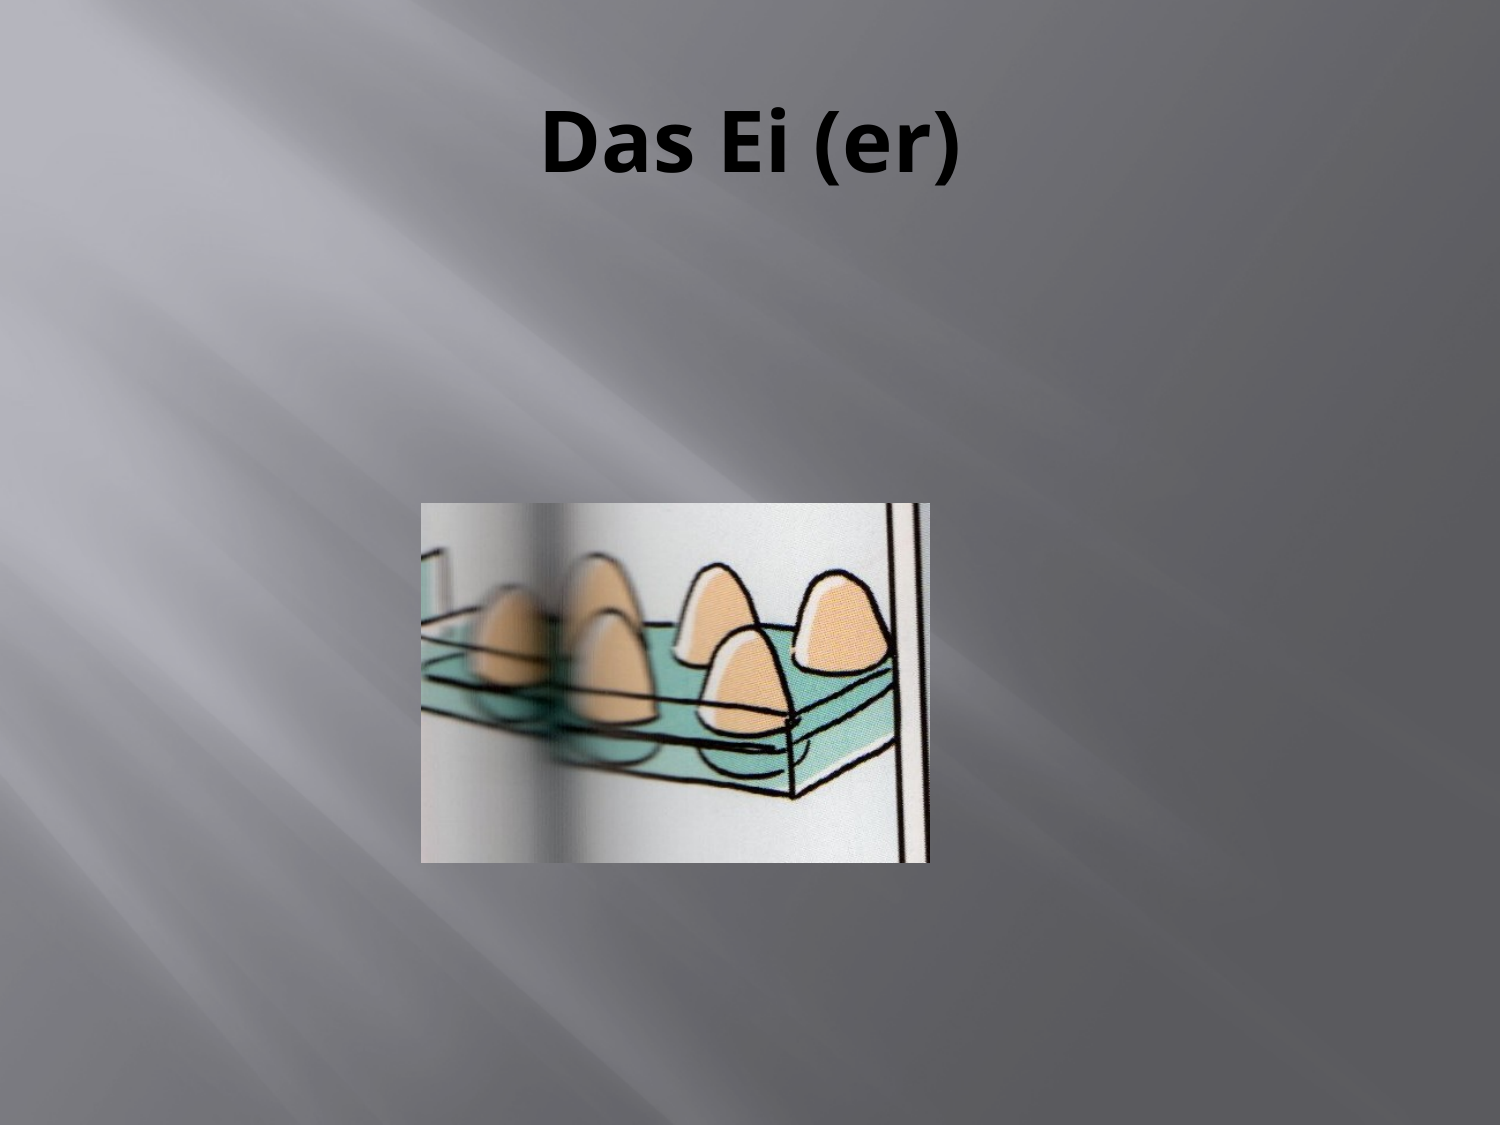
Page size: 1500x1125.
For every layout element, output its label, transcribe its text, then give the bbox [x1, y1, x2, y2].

picture [421, 503, 930, 864]
title Das Ei (er) [75, 45, 1425, 233]
